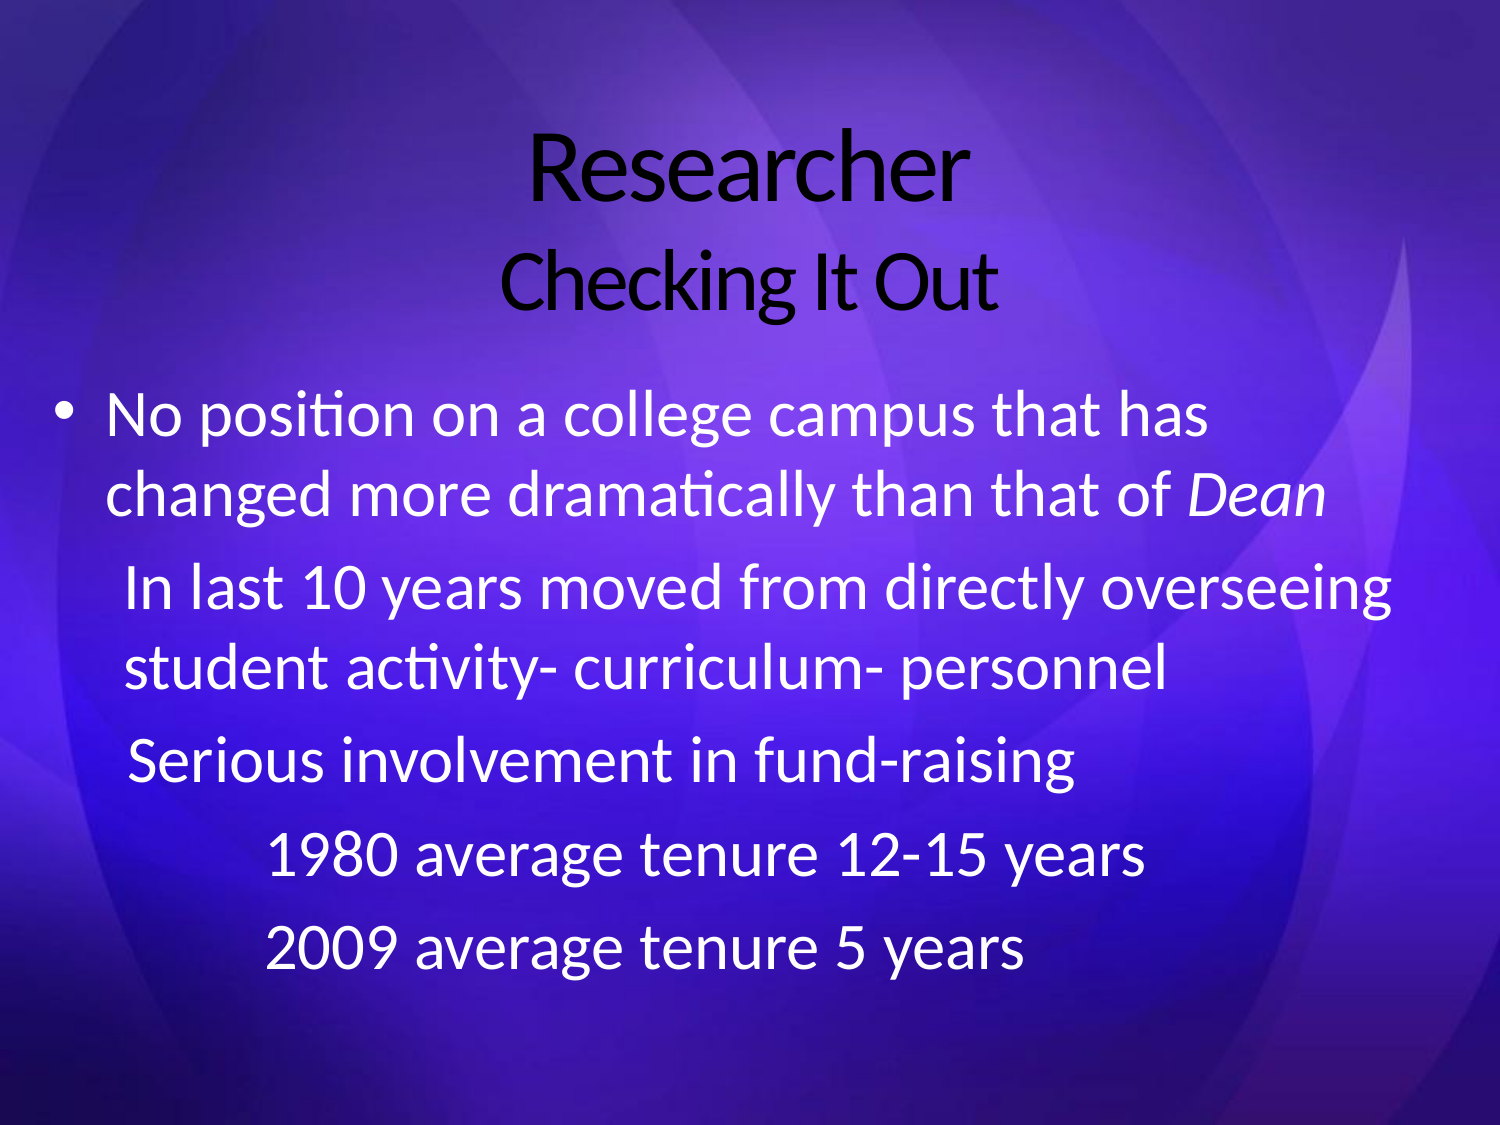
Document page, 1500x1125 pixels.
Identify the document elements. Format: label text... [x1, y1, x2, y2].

picture [0, 0, 1500, 1125]
title Researcher Checking It Out [75, 87, 1425, 338]
list No position on a college campus that has changed more dramatically than that of Dean In last 10 years moved from directly overseeing student activity- curriculum- personnel Serious involvement in fund-raising 1980 average tenure 12-15 years 2009 average tenure 5 years [37, 362, 1438, 1005]
